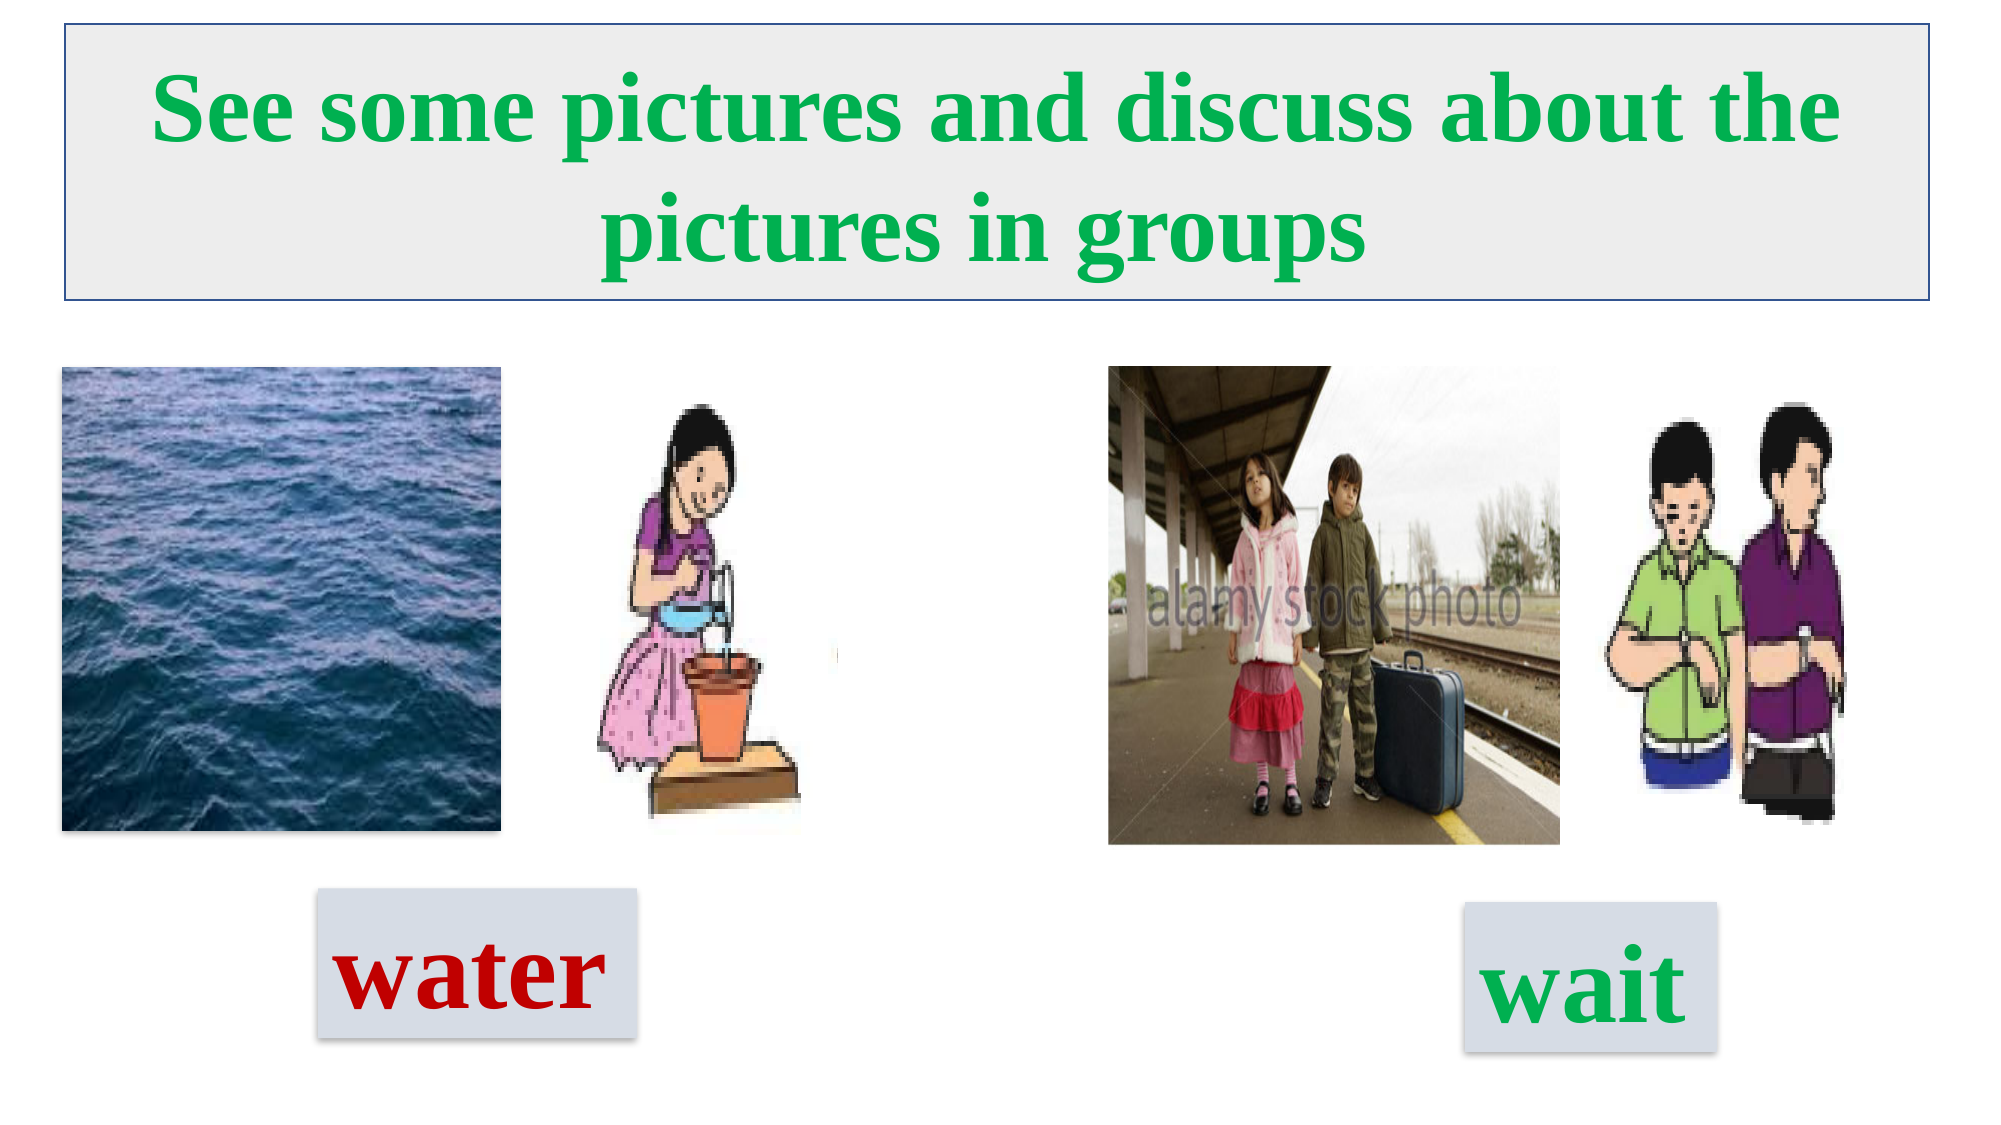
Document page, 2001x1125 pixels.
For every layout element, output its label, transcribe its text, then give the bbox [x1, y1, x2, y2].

picture [62, 367, 501, 831]
text_box See some pictures and discuss about the pictures in groups [64, 23, 1930, 301]
picture [587, 369, 838, 850]
picture [1108, 366, 1560, 850]
text_box water [318, 888, 637, 1039]
picture [1585, 372, 1900, 845]
text_box wait [1465, 902, 1717, 1052]
